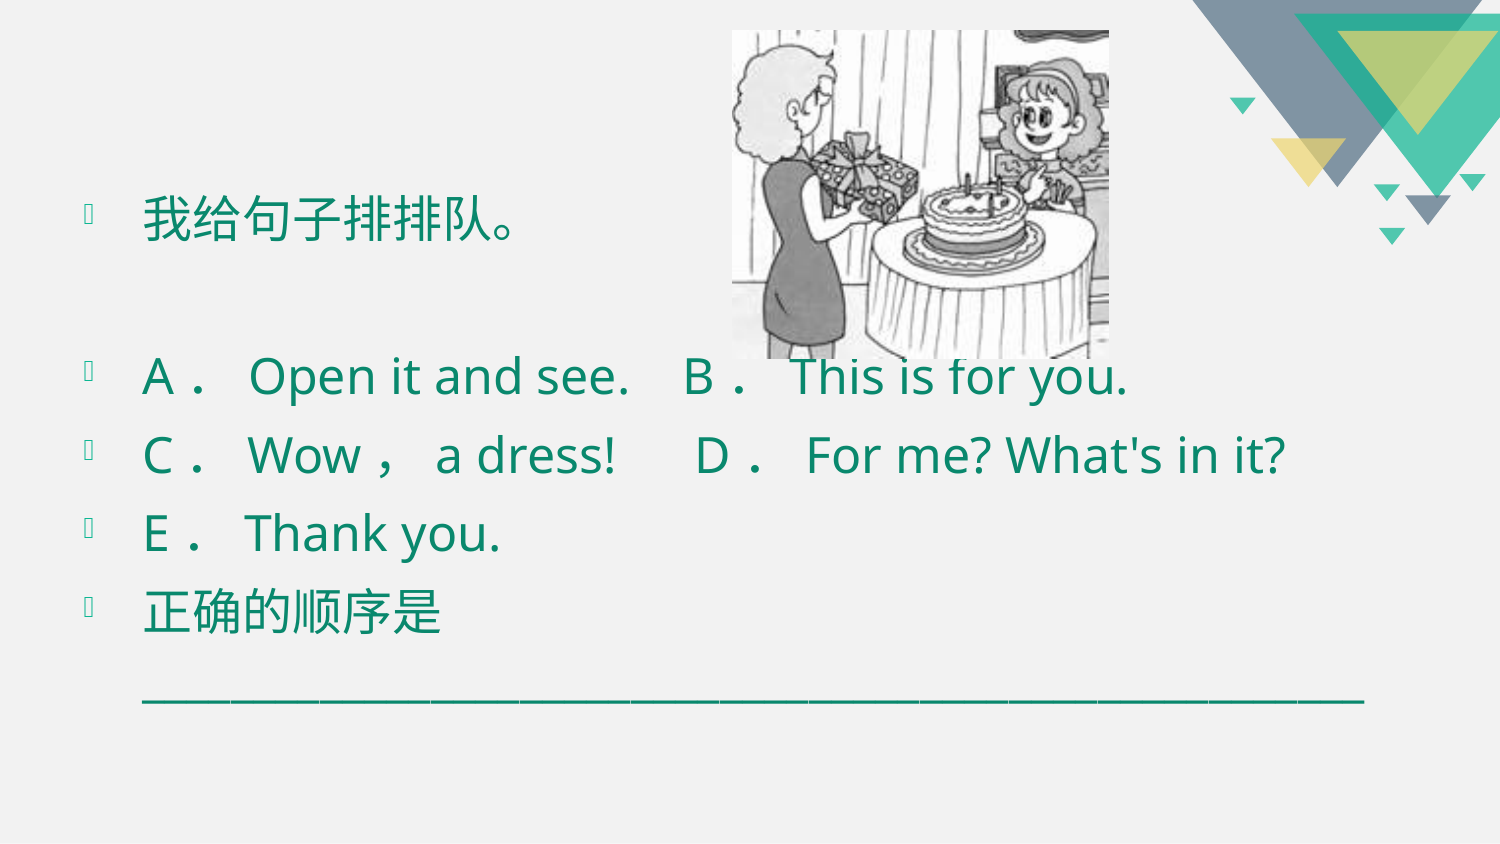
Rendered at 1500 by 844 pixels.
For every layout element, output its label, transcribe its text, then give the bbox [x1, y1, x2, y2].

list 我给句子排排队。 A．Open it and see. B．This is for you. C．Wow，a dress! D．For me? What's in it? E．Thank you. 正确的顺序是_______________________________________________________ [68, 174, 1397, 811]
picture [731, 30, 1110, 359]
